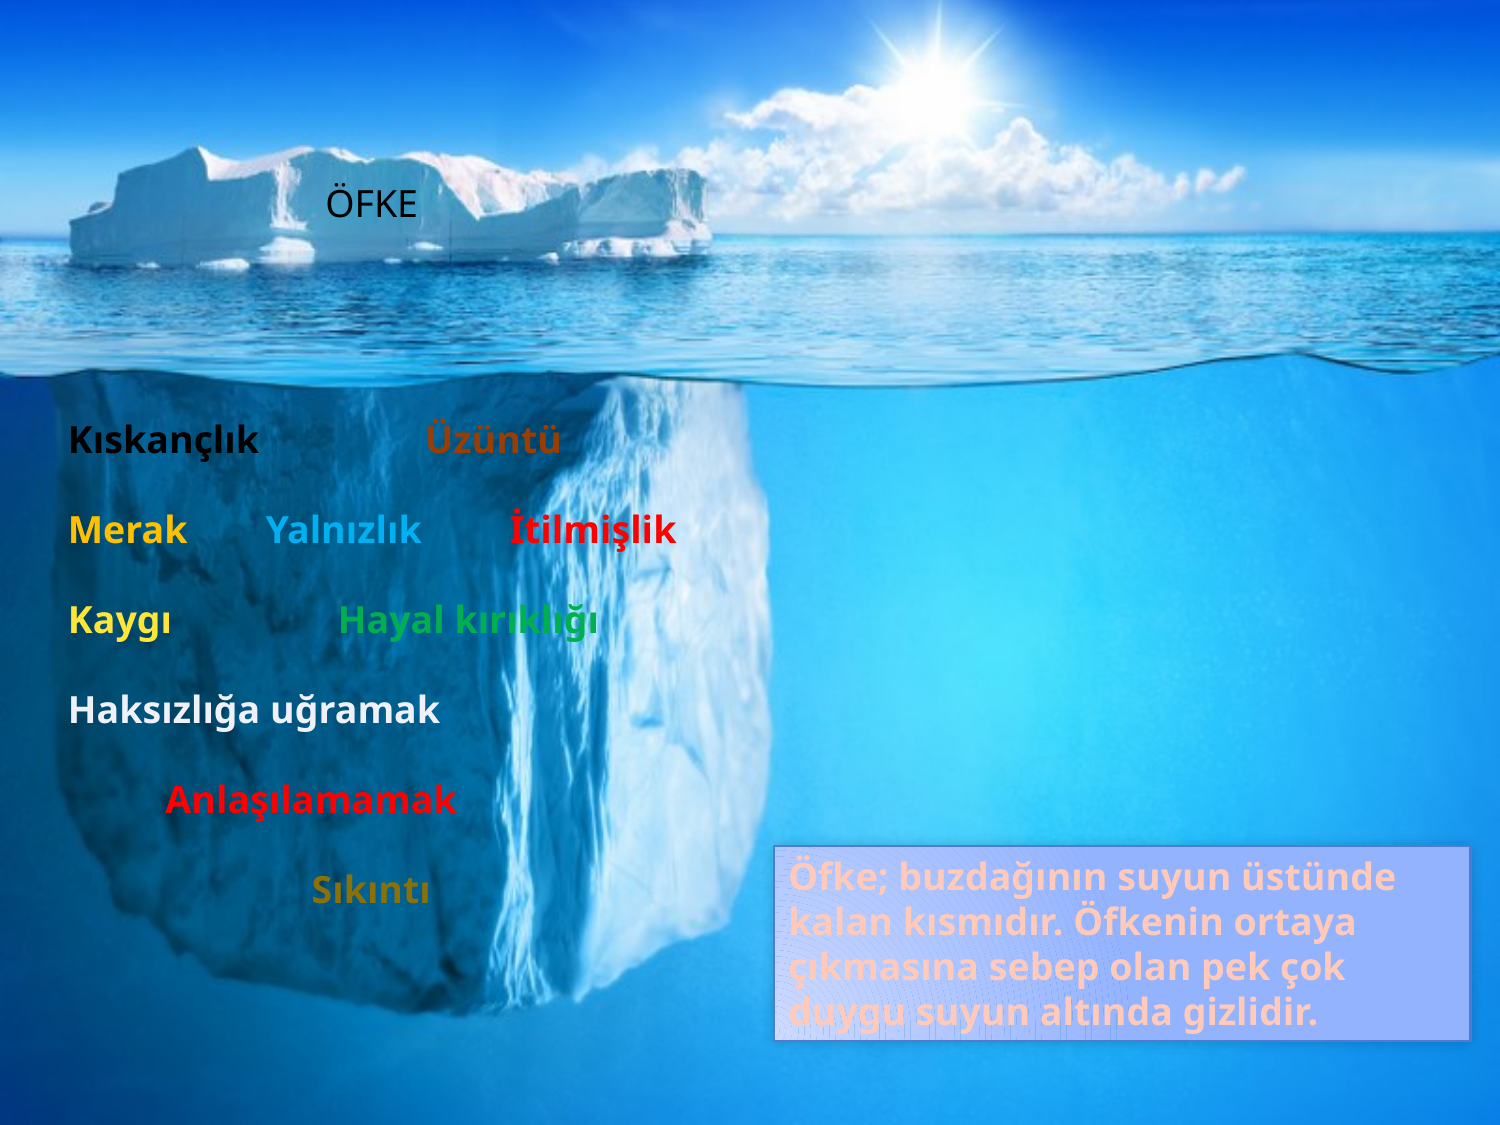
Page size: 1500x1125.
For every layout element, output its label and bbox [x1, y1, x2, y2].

list [0, 0, 1500, 1125]
